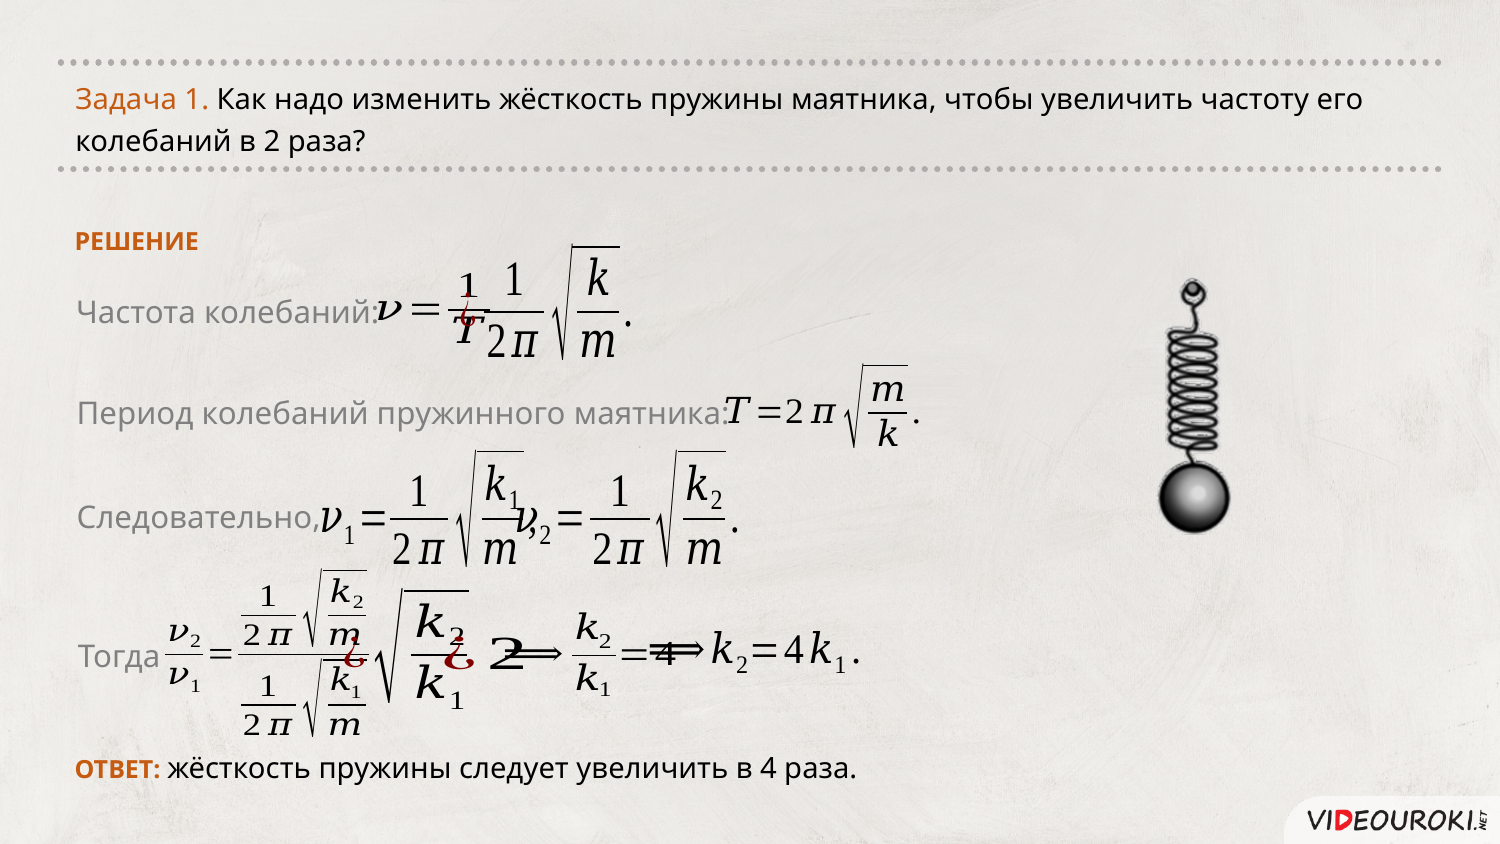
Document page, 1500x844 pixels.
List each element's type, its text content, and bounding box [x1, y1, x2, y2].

text_box РЕШЕНИЕ [59, 206, 221, 263]
text_box ОТВЕТ: жёсткость пружины следует увеличить в 4 раза. [59, 735, 878, 792]
text_box Задача 1. Как надо изменить жёсткость пружины маятника, чтобы увеличить частоту его колебаний в 2 раза? [60, 65, 1459, 165]
text_box Период колебаний пружинного маятника: [61, 385, 746, 438]
text_box Следовательно, [61, 489, 337, 542]
text_box Частота колебаний: [61, 285, 395, 338]
picture [0, 0, 1500, 844]
text_box Тогда [63, 629, 176, 682]
